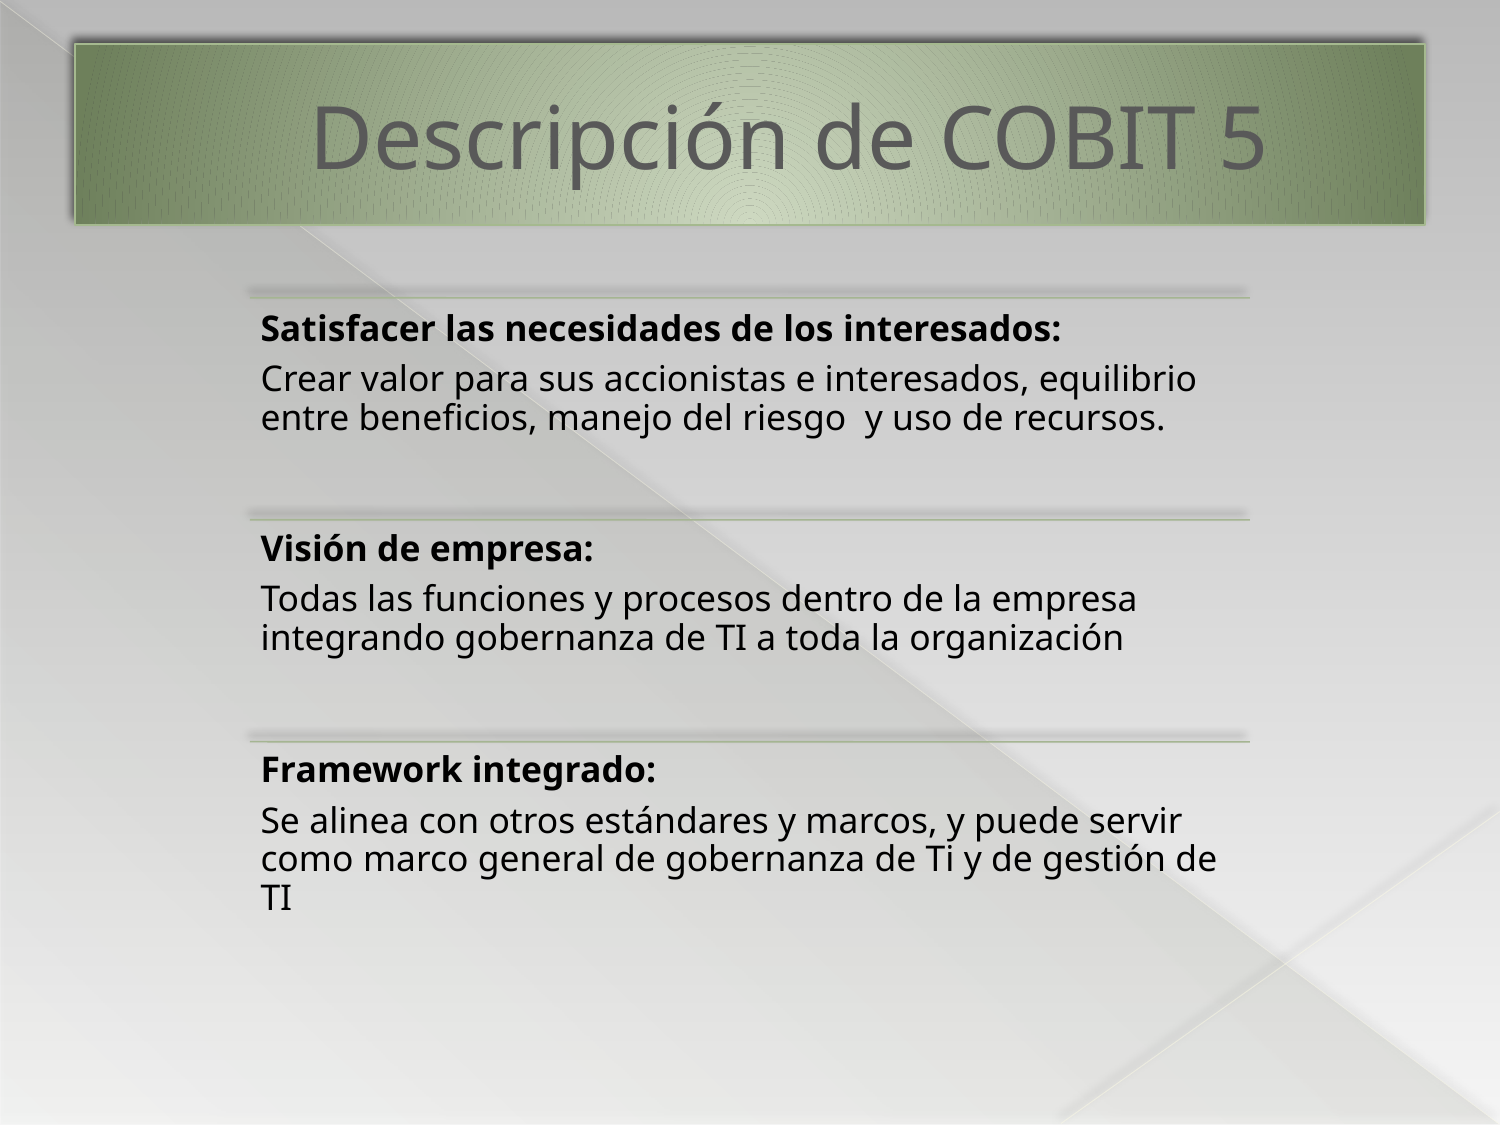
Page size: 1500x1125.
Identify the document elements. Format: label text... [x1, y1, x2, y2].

title Descripción de COBIT 5 [74, 43, 1426, 226]
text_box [249, 297, 1251, 965]
